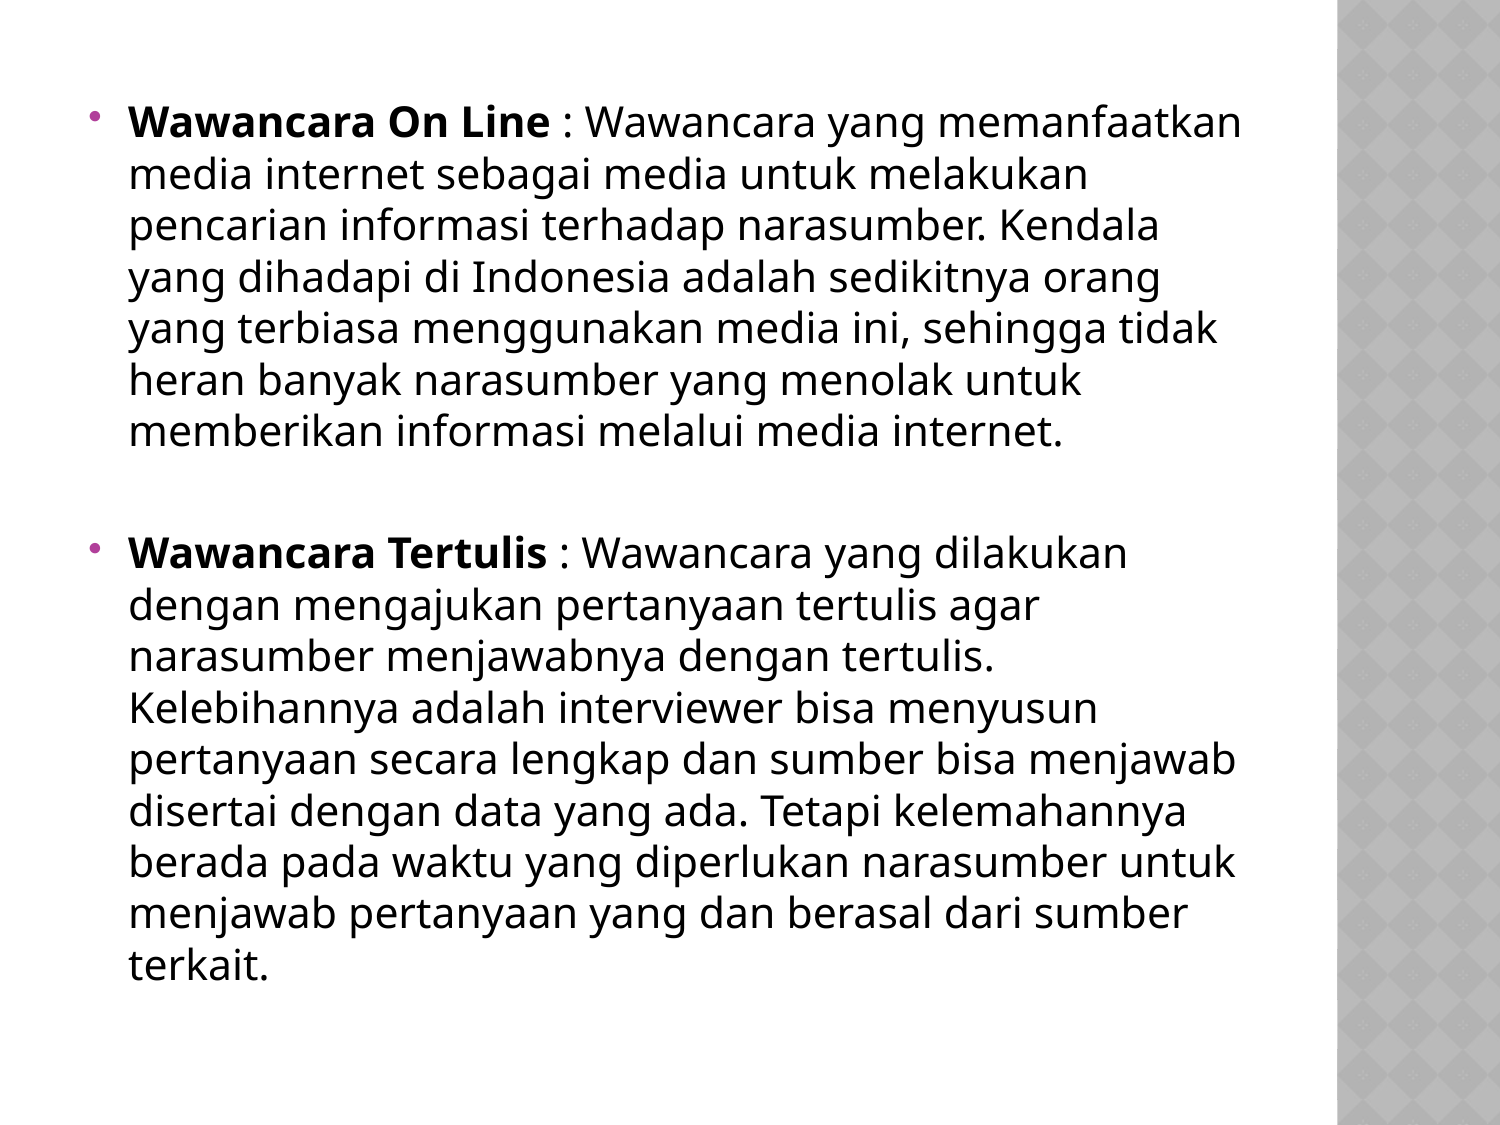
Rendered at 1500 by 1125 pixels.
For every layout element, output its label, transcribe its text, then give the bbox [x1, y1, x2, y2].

list Wawancara On Line : Wawancara yang memanfaatkan media internet sebagai media untuk melakukan pencarian informasi terhadap narasumber. Kendala yang dihadapi di Indonesia adalah sedikitnya orang yang terbiasa menggunakan media ini, sehingga tidak heran banyak narasumber yang menolak untuk memberikan informasi melalui media internet. Wawancara Tertulis : Wawancara yang dilakukan dengan mengajukan pertanyaan tertulis agar narasumber menjawabnya dengan tertulis. Kelebihannya adalah interviewer bisa menyusun pertanyaan secara lengkap dan sumber bisa menjawab disertai dengan data yang ada. Tetapi kelemahannya berada pada waktu yang diperlukan narasumber untuk menjawab pertanyaan yang dan berasal dari sumber terkait. [75, 87, 1263, 1059]
